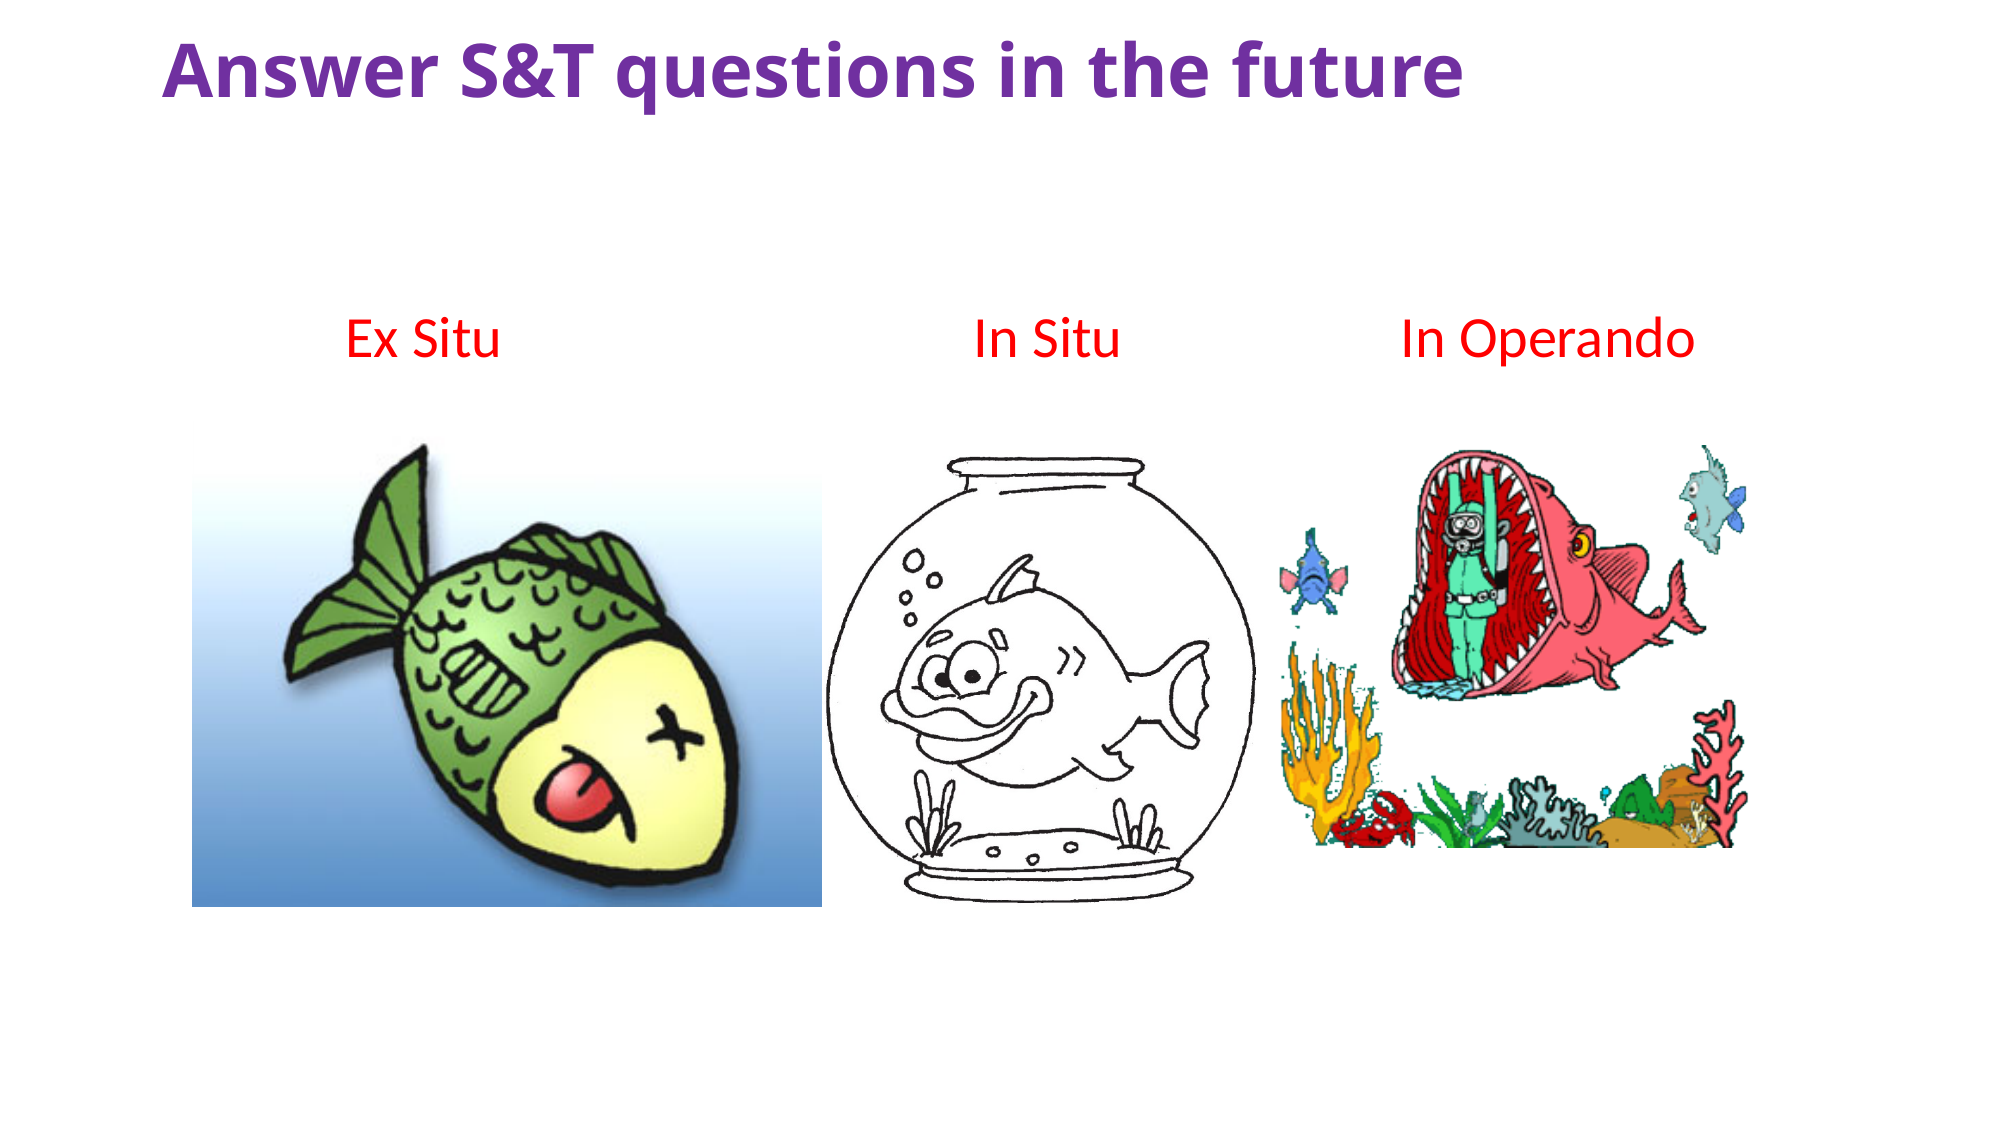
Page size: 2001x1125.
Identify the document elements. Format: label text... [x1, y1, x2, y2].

title Answer S&T questions in the future [147, 0, 1498, 148]
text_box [822, 292, 1257, 909]
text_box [1278, 292, 1750, 849]
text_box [192, 292, 822, 907]
